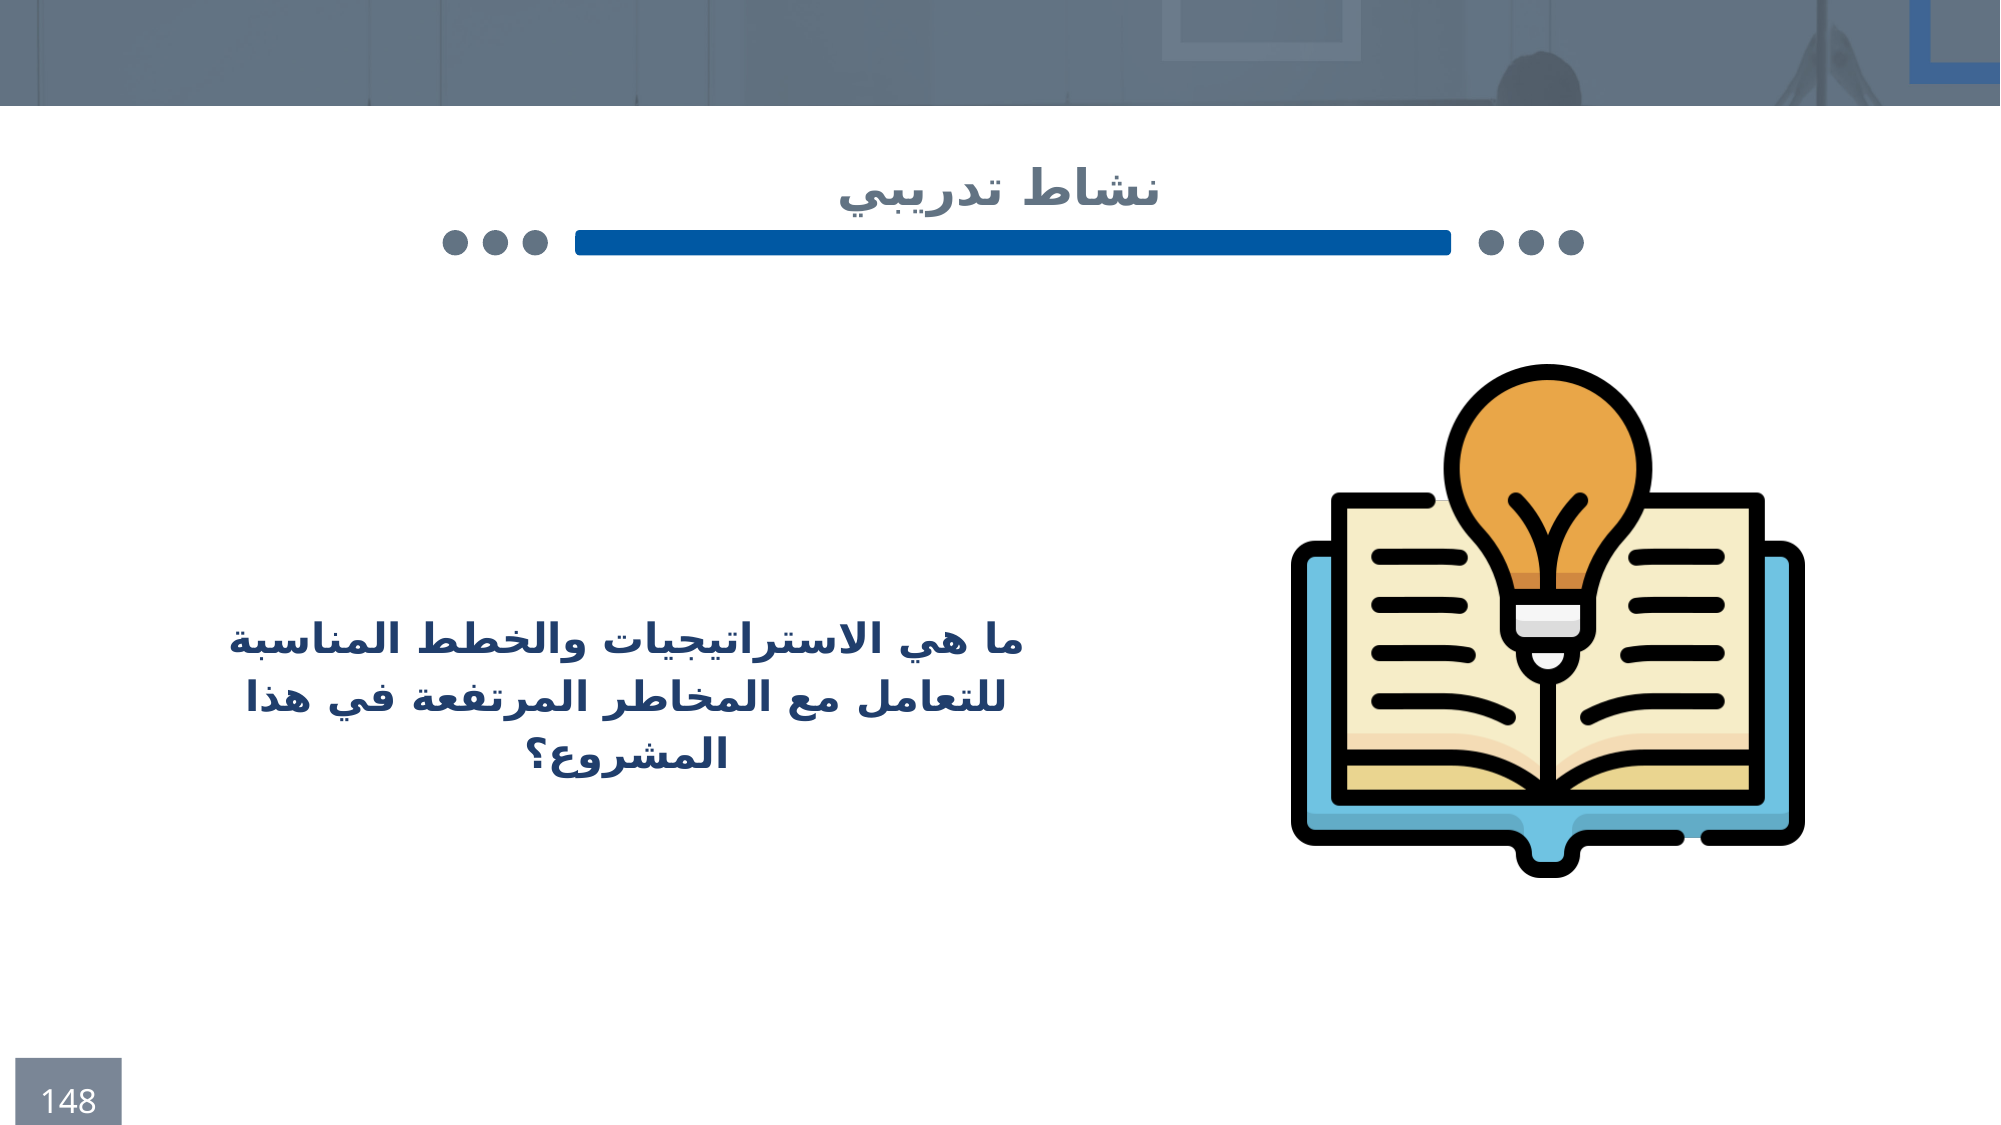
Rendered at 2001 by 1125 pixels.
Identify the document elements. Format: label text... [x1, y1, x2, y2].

picture [1291, 364, 1805, 878]
picture [0, 0, 2000, 106]
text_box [330, 139, 1669, 256]
text_box ما هي الاستراتيجيات والخطط المناسبة للتعامل مع المخاطر المرتفعة في هذا المشروع؟ [177, 597, 1077, 785]
